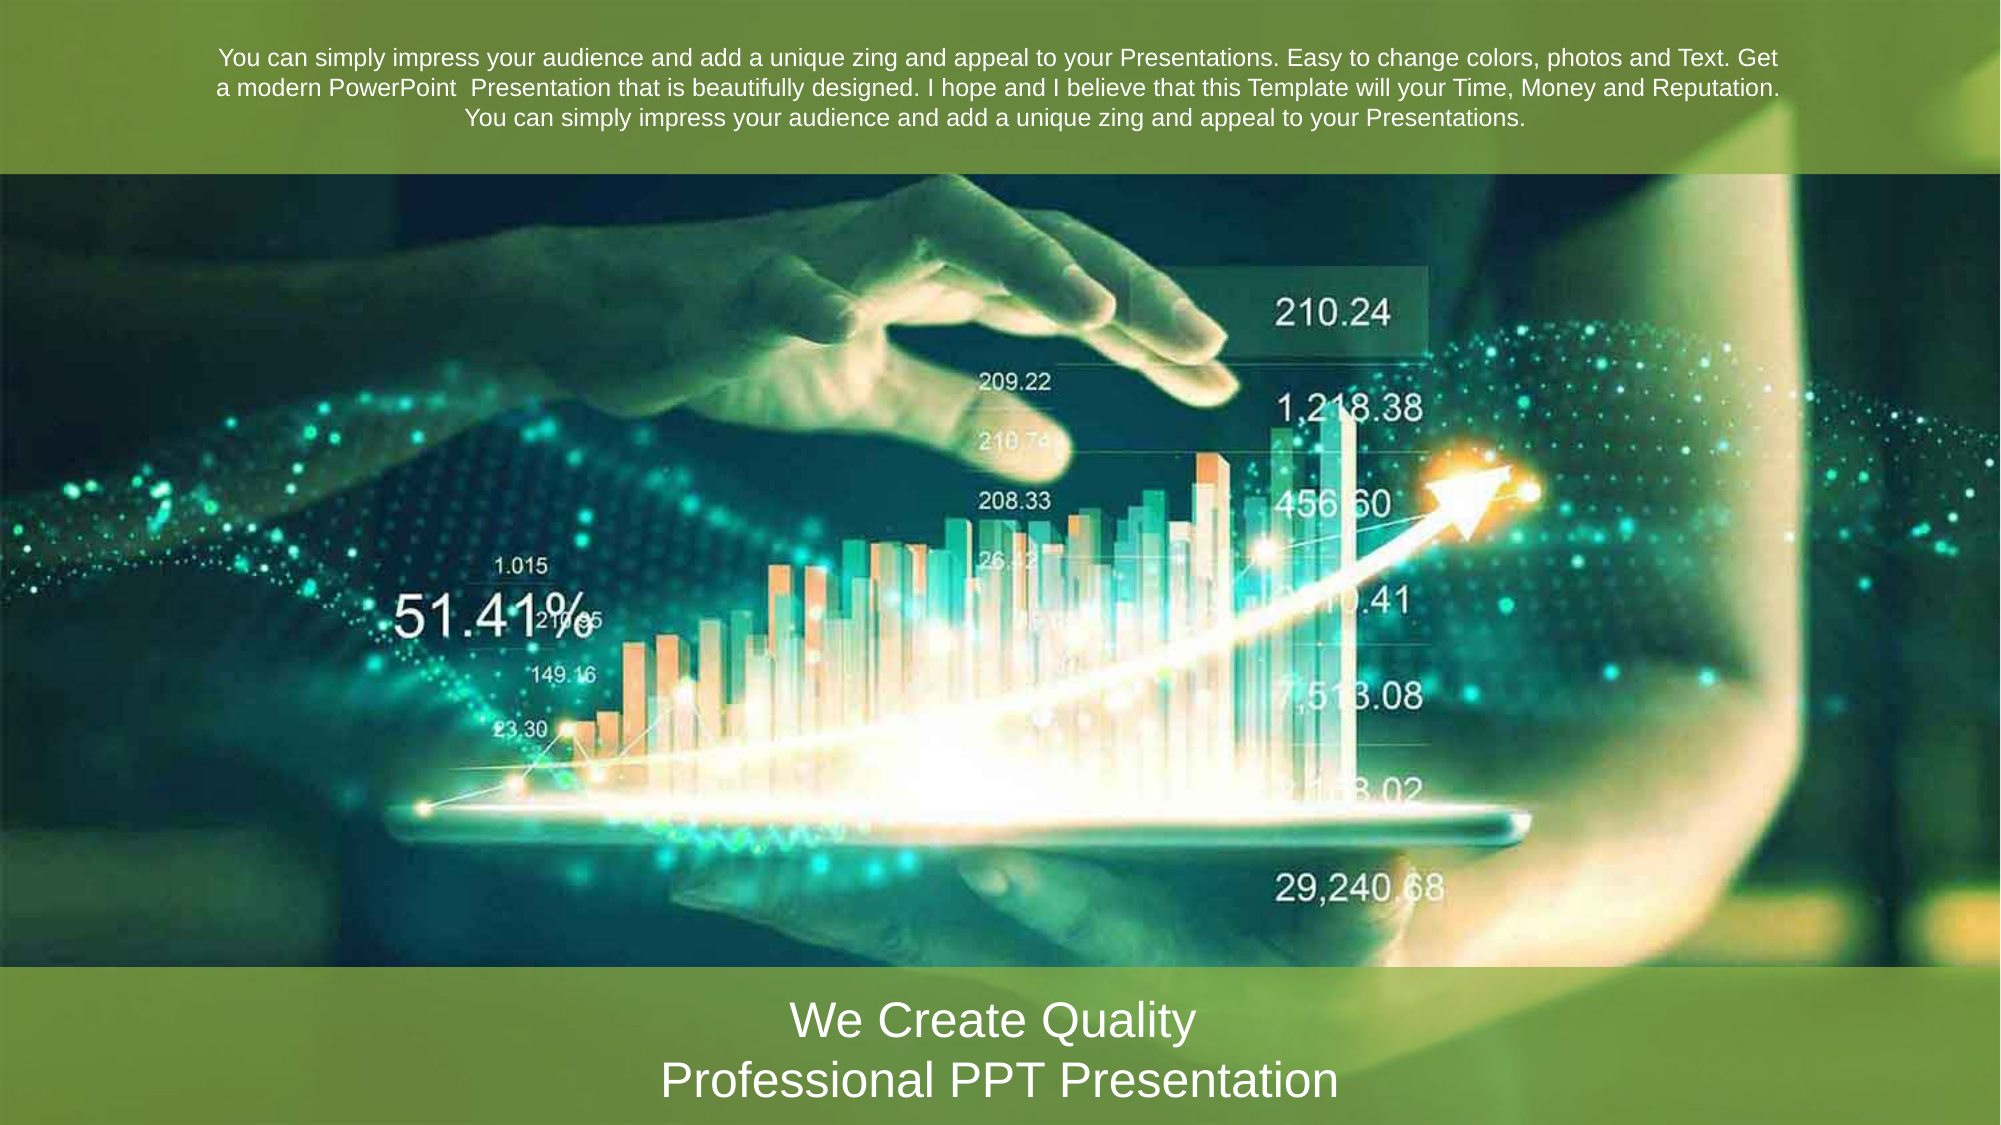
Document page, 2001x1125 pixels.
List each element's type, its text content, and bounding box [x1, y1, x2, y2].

picture [0, 0, 2001, 1125]
text_box [0, 966, 2000, 1125]
text_box [0, 0, 2000, 175]
text_box You can simply impress your audience and add a unique zing and appeal to your Presentations. Easy to change colors, photos and Text. Get a modern PowerPoint Presentation that is beautifully designed. I hope and I believe that this Template will your Time, Money and Reputation. You can simply impress your audience and add a unique zing and appeal to your Presentations. [193, 34, 1807, 139]
text_box We Create Quality Professional PPT Presentation [530, 987, 1469, 1108]
